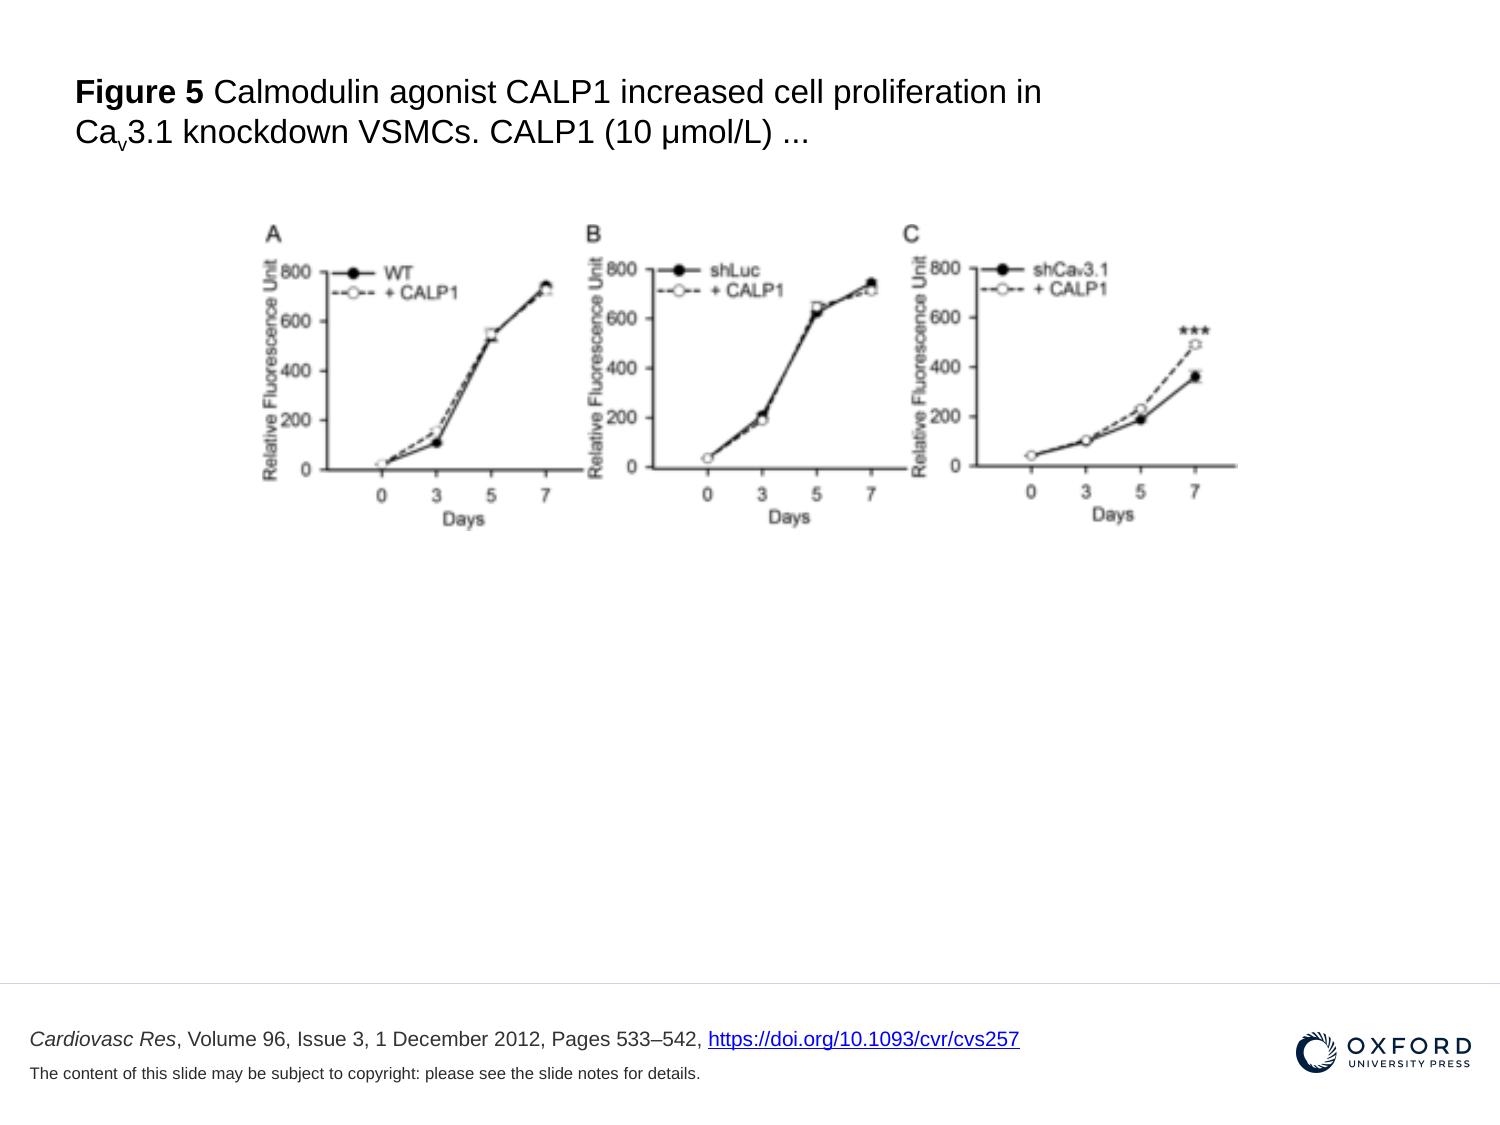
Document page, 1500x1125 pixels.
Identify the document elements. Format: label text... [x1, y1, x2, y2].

picture [262, 224, 1238, 531]
picture [1296, 1032, 1471, 1073]
footer Cardiovasc Res, Volume 96, Issue 3, 1 December 2012, Pages 533–542, https://doi.org/10.1093/cvr/cvs257 The content of this slide may be subject to copyright: please see the slide notes for details. [0, 983, 1260, 1125]
title Figure 5 Calmodulin agonist CALP1 increased cell proliferation in Cav3.1 knockdown VSMCs. CALP1 (10 μmol/L) ... [75, 69, 1078, 171]
